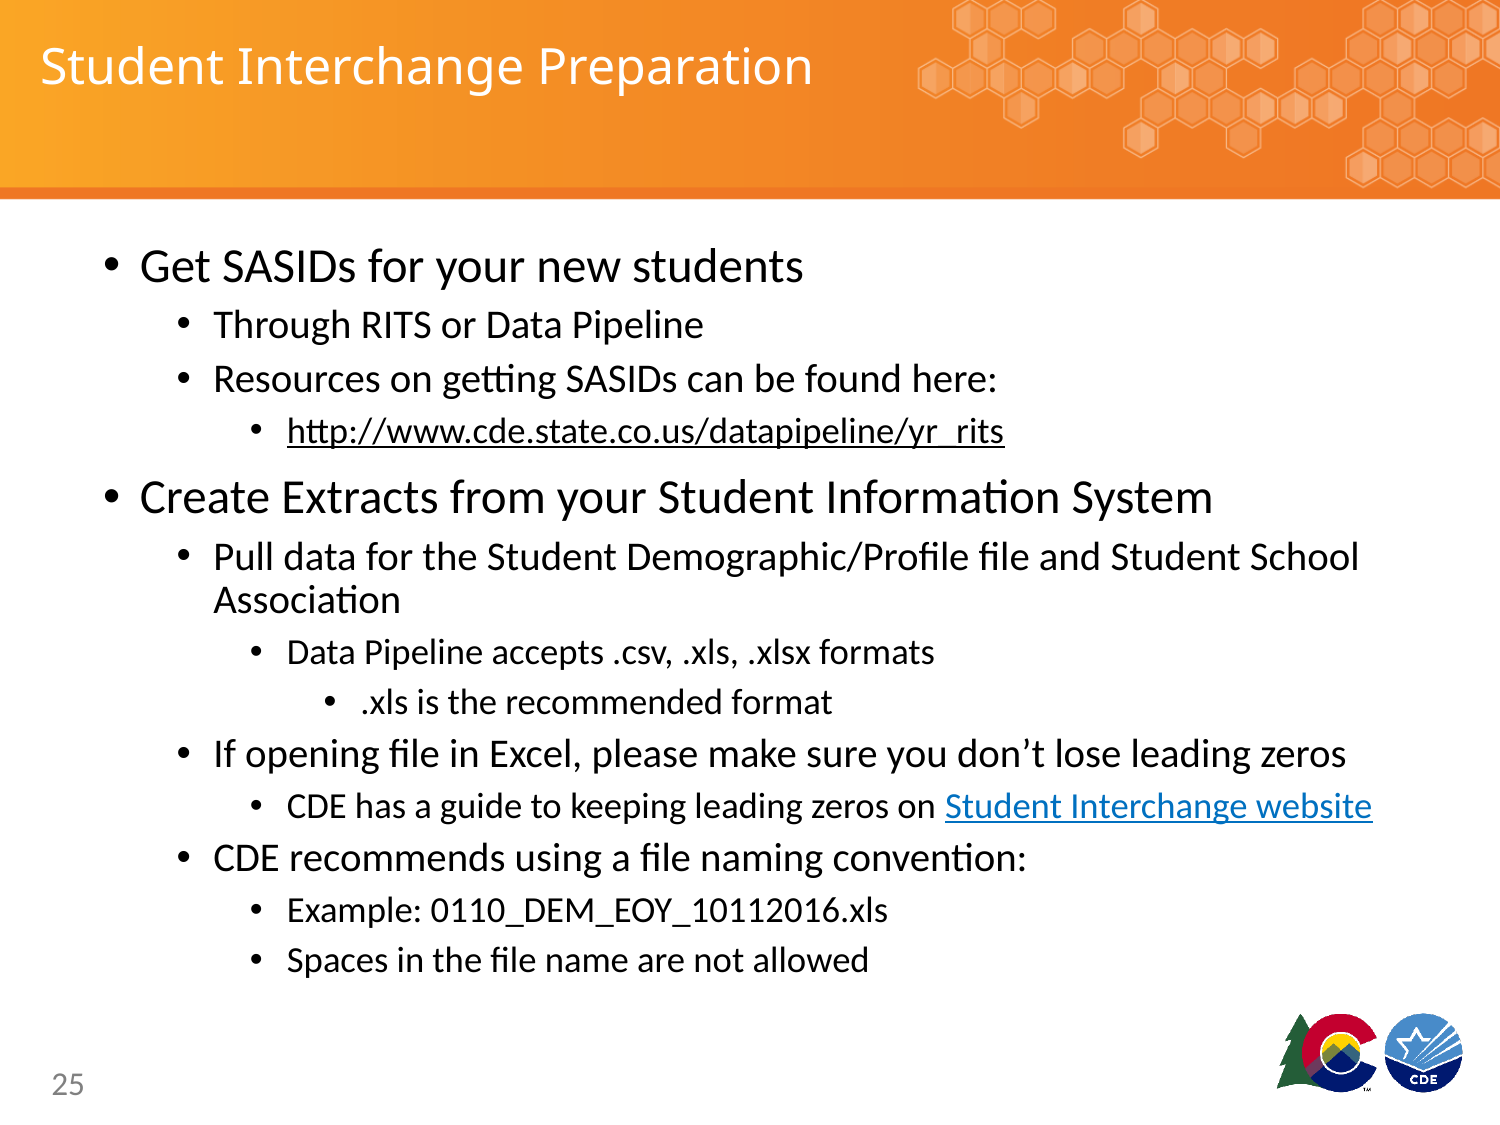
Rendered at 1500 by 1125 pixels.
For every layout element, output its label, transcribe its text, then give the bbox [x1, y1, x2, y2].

list Get SASIDs for your new students Through RITS or Data Pipeline Resources on getting SASIDs can be found here: http://www.cde.state.co.us/datapipeline/yr_rits Create Extracts from your Student Information System Pull data for the Student Demographic/Profile file and Student School Association Data Pipeline accepts .csv, .xls, .xlsx formats .xls is the recommended format If opening file in Excel, please make sure you don’t lose leading zeros CDE has a guide to keeping leading zeros on Student Interchange website CDE recommends using a file naming convention: Example: 0110_DEM_EOY_10112016.xls Spaces in the file name are not allowed [103, 239, 1397, 1002]
picture [0, 0, 1500, 200]
slide_number 25 [36, 1054, 375, 1115]
picture [1275, 1012, 1463, 1093]
title Student Interchange Preparation [40, 41, 1038, 166]
